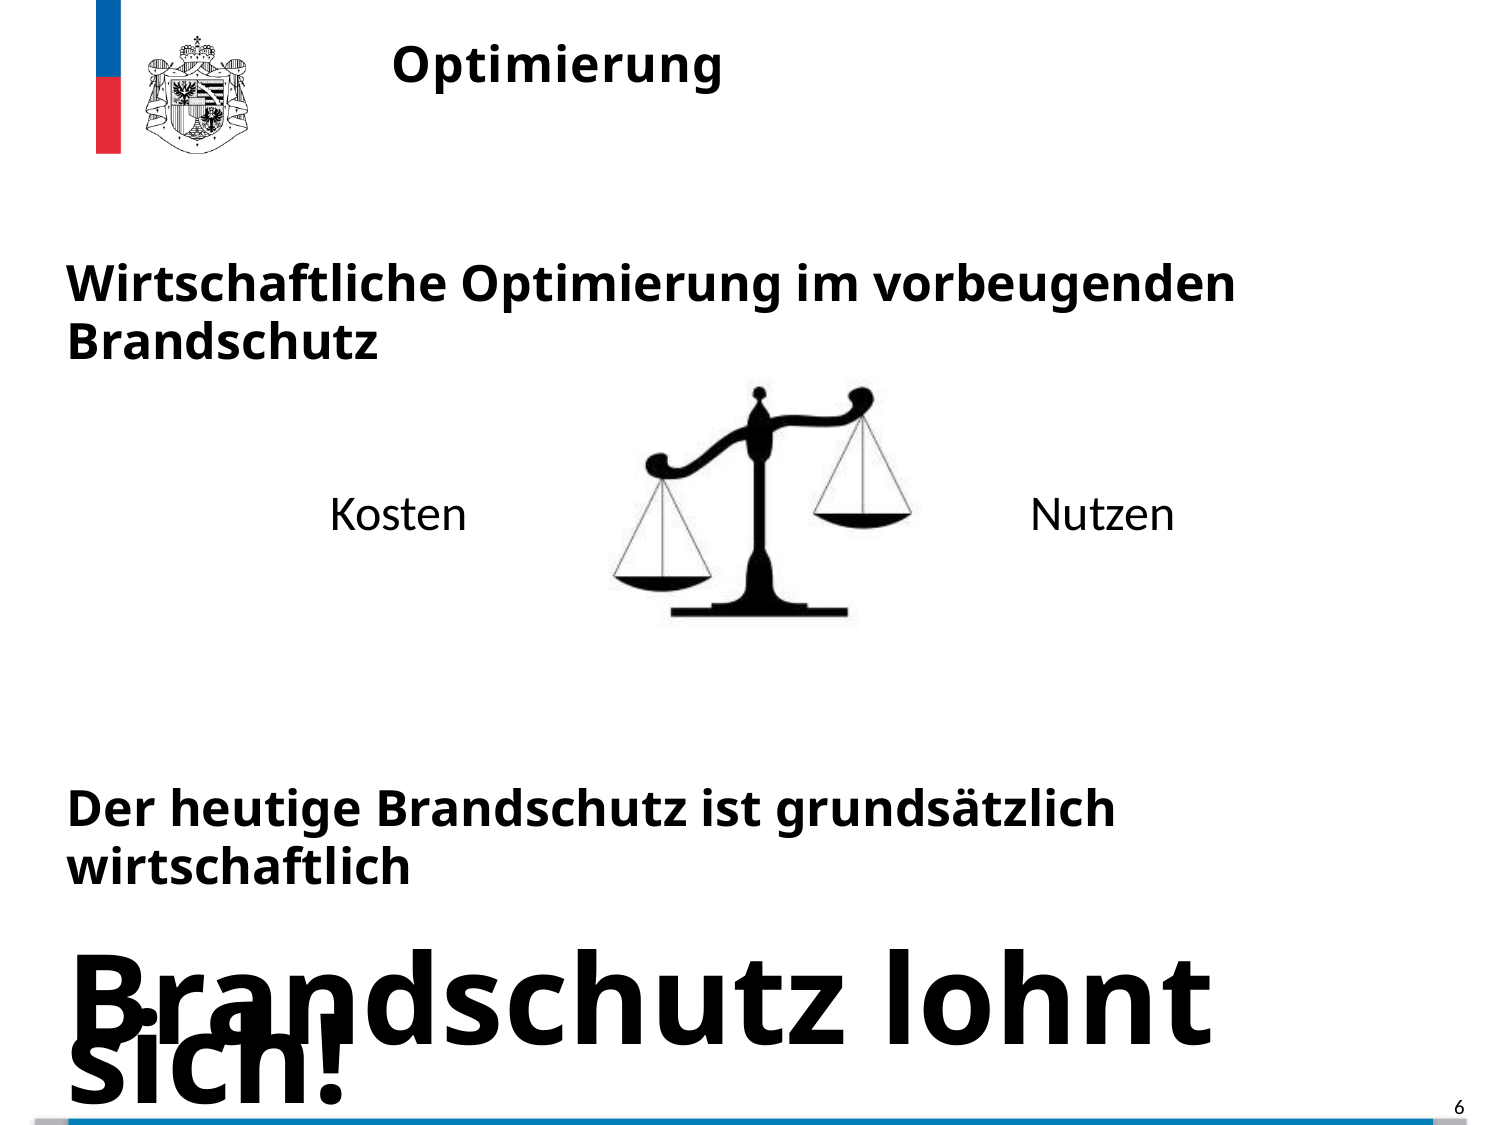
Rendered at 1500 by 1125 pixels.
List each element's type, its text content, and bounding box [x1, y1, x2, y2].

picture [96, 0, 248, 154]
picture [546, 365, 974, 655]
list Wirtschaftliche Optimierung im vorbeugenden Brandschutz Der heutige Brandschutz ist grundsätzlich wirtschaftlich Brandschutz lohnt sich! [66, 252, 1433, 1064]
text_box Kosten Nutzen [78, 299, 1441, 737]
slide_number 6 [1129, 1075, 1480, 1125]
subtitle Optimierung [391, 32, 1432, 124]
